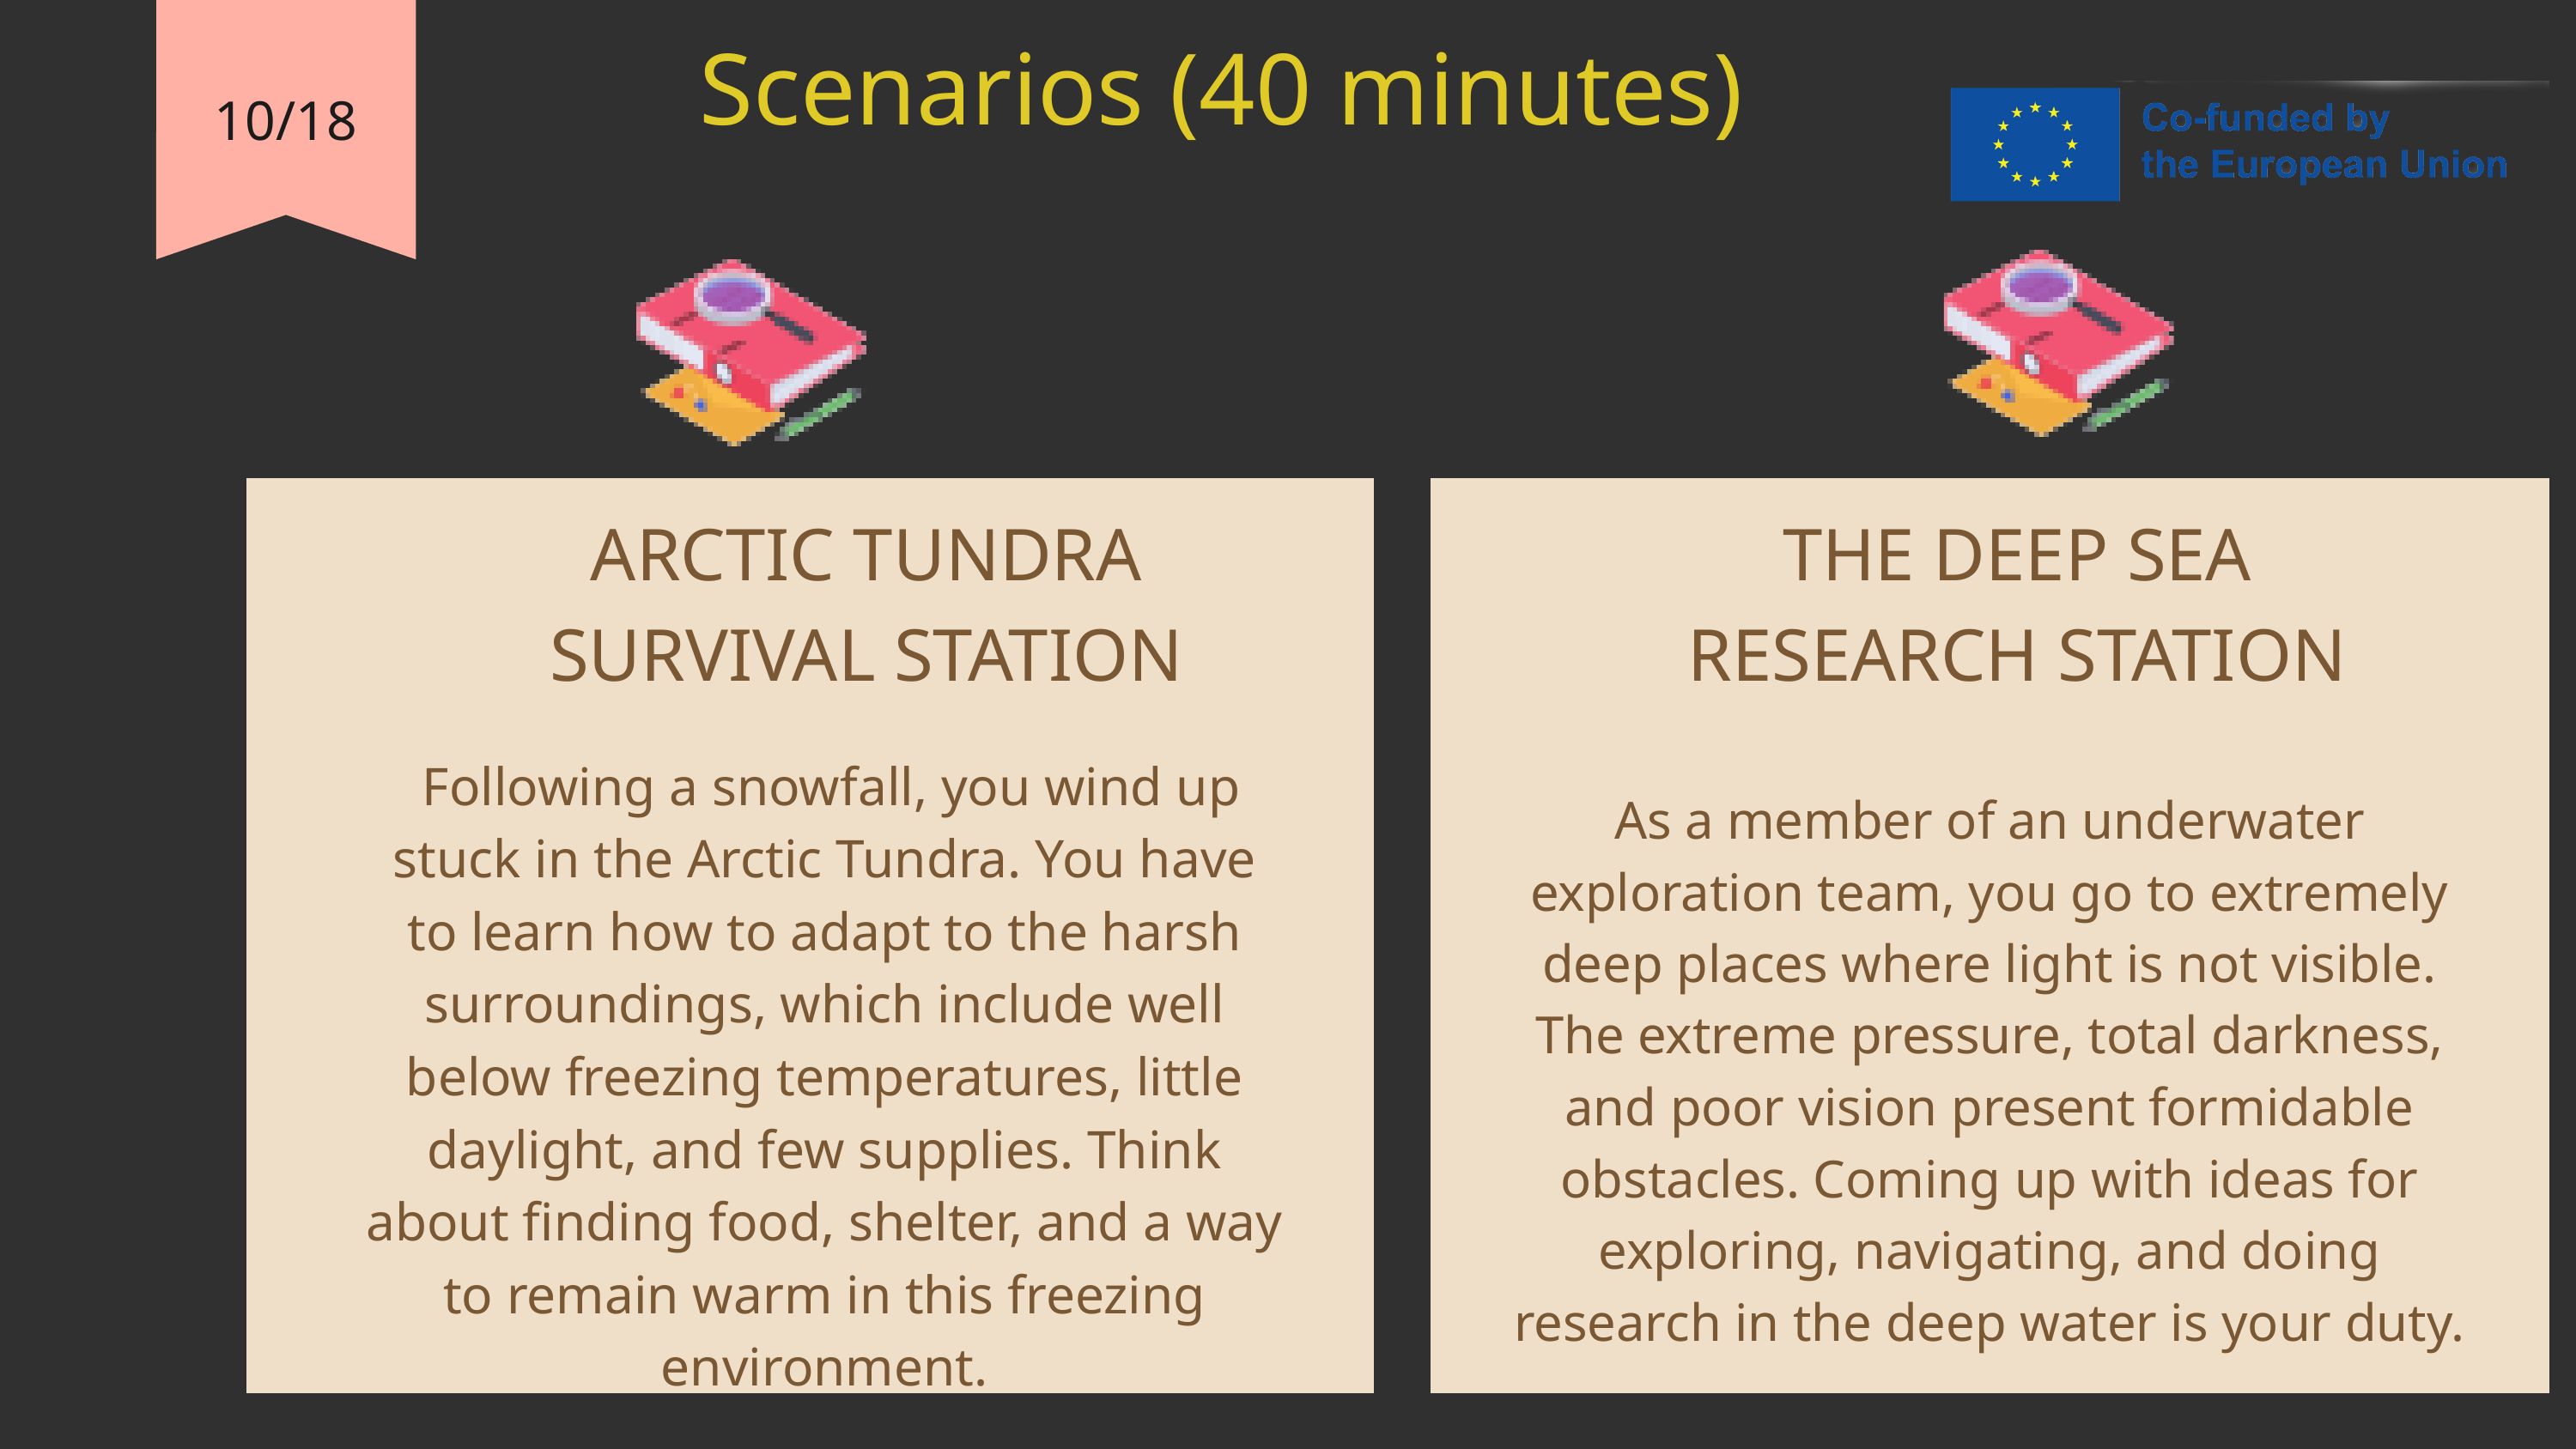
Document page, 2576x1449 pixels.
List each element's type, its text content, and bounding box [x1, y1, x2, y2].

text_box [246, 477, 1374, 1394]
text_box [155, 0, 416, 260]
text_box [1430, 477, 2550, 1394]
text_box Scenarios (40 minutes) [499, 7, 1944, 145]
text_box [636, 259, 866, 446]
text_box [1943, 250, 2174, 437]
text_box 10/18 [420, 76, 428, 152]
text_box 10/18 [144, 76, 151, 152]
text_box [1943, 81, 2549, 209]
